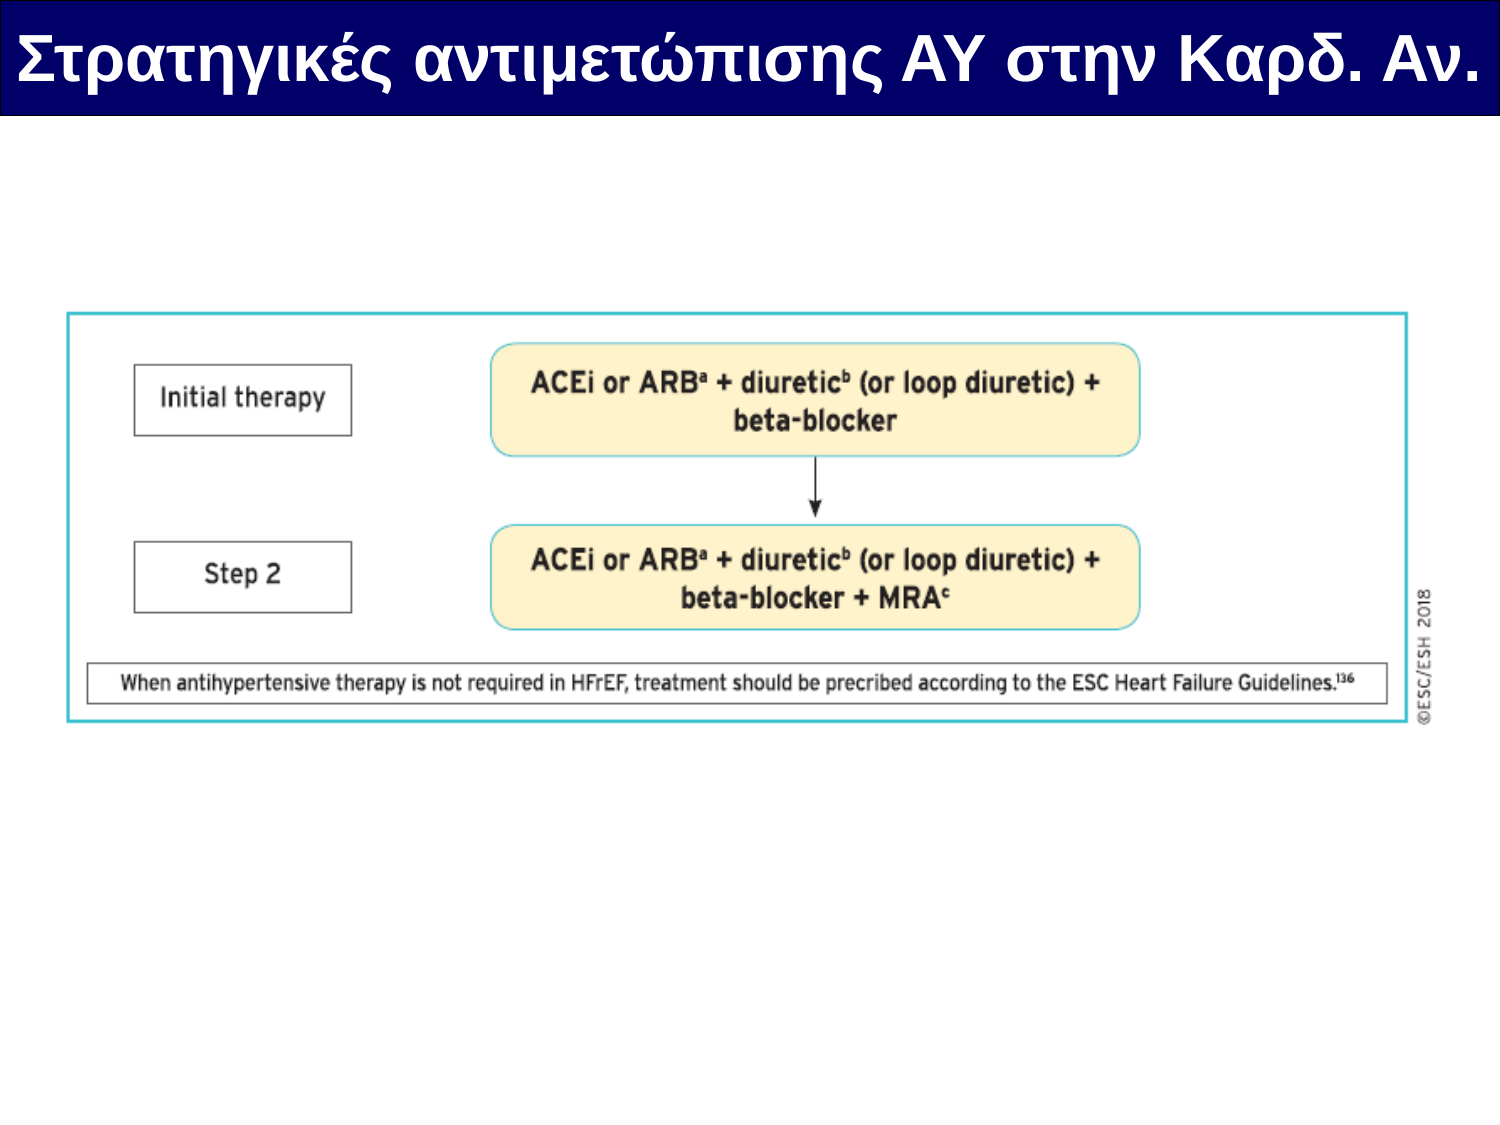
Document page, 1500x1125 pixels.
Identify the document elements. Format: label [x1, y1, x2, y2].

picture [54, 302, 1448, 752]
text_box [0, 0, 1500, 116]
